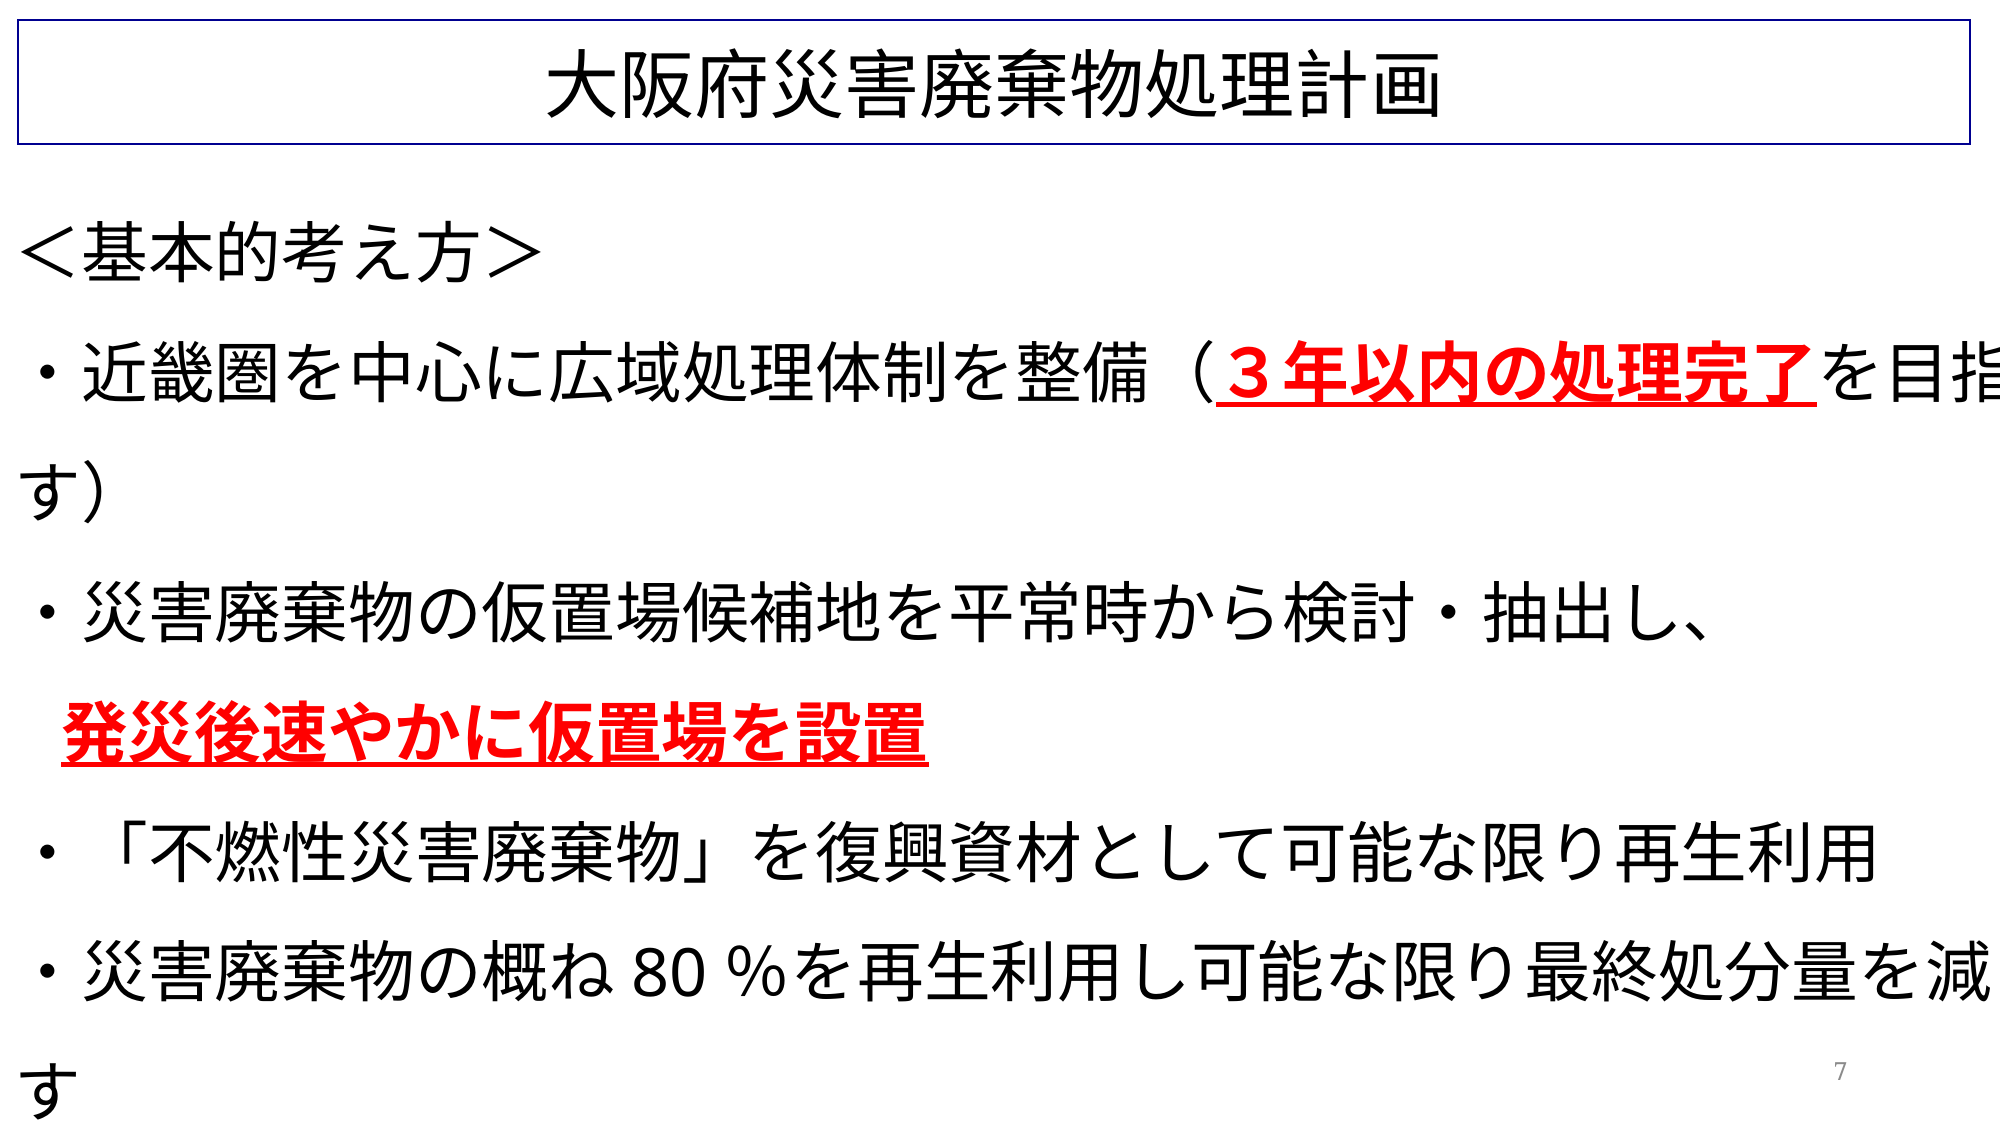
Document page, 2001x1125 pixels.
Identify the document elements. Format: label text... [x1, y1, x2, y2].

text_box ＜基本的考え方＞ ・近畿圏を中心に広域処理体制を整備（３年以内の処理完了を目指す） ・災害廃棄物の仮置場候補地を平常時から検討・抽出し、 発災後速やかに仮置場を設置 ・「不燃性災害廃棄物」を復興資材として可能な限り再生利用 ・災害廃棄物の概ね80％を再生利用し可能な限り最終処分量を減らす ことを目指す ・最終処分場を平常時から検討・抽出 [0, 163, 2000, 1125]
text_box 大阪府災害廃棄物処理計画 [17, 19, 1971, 145]
slide_number 7 [1412, 1042, 1863, 1103]
